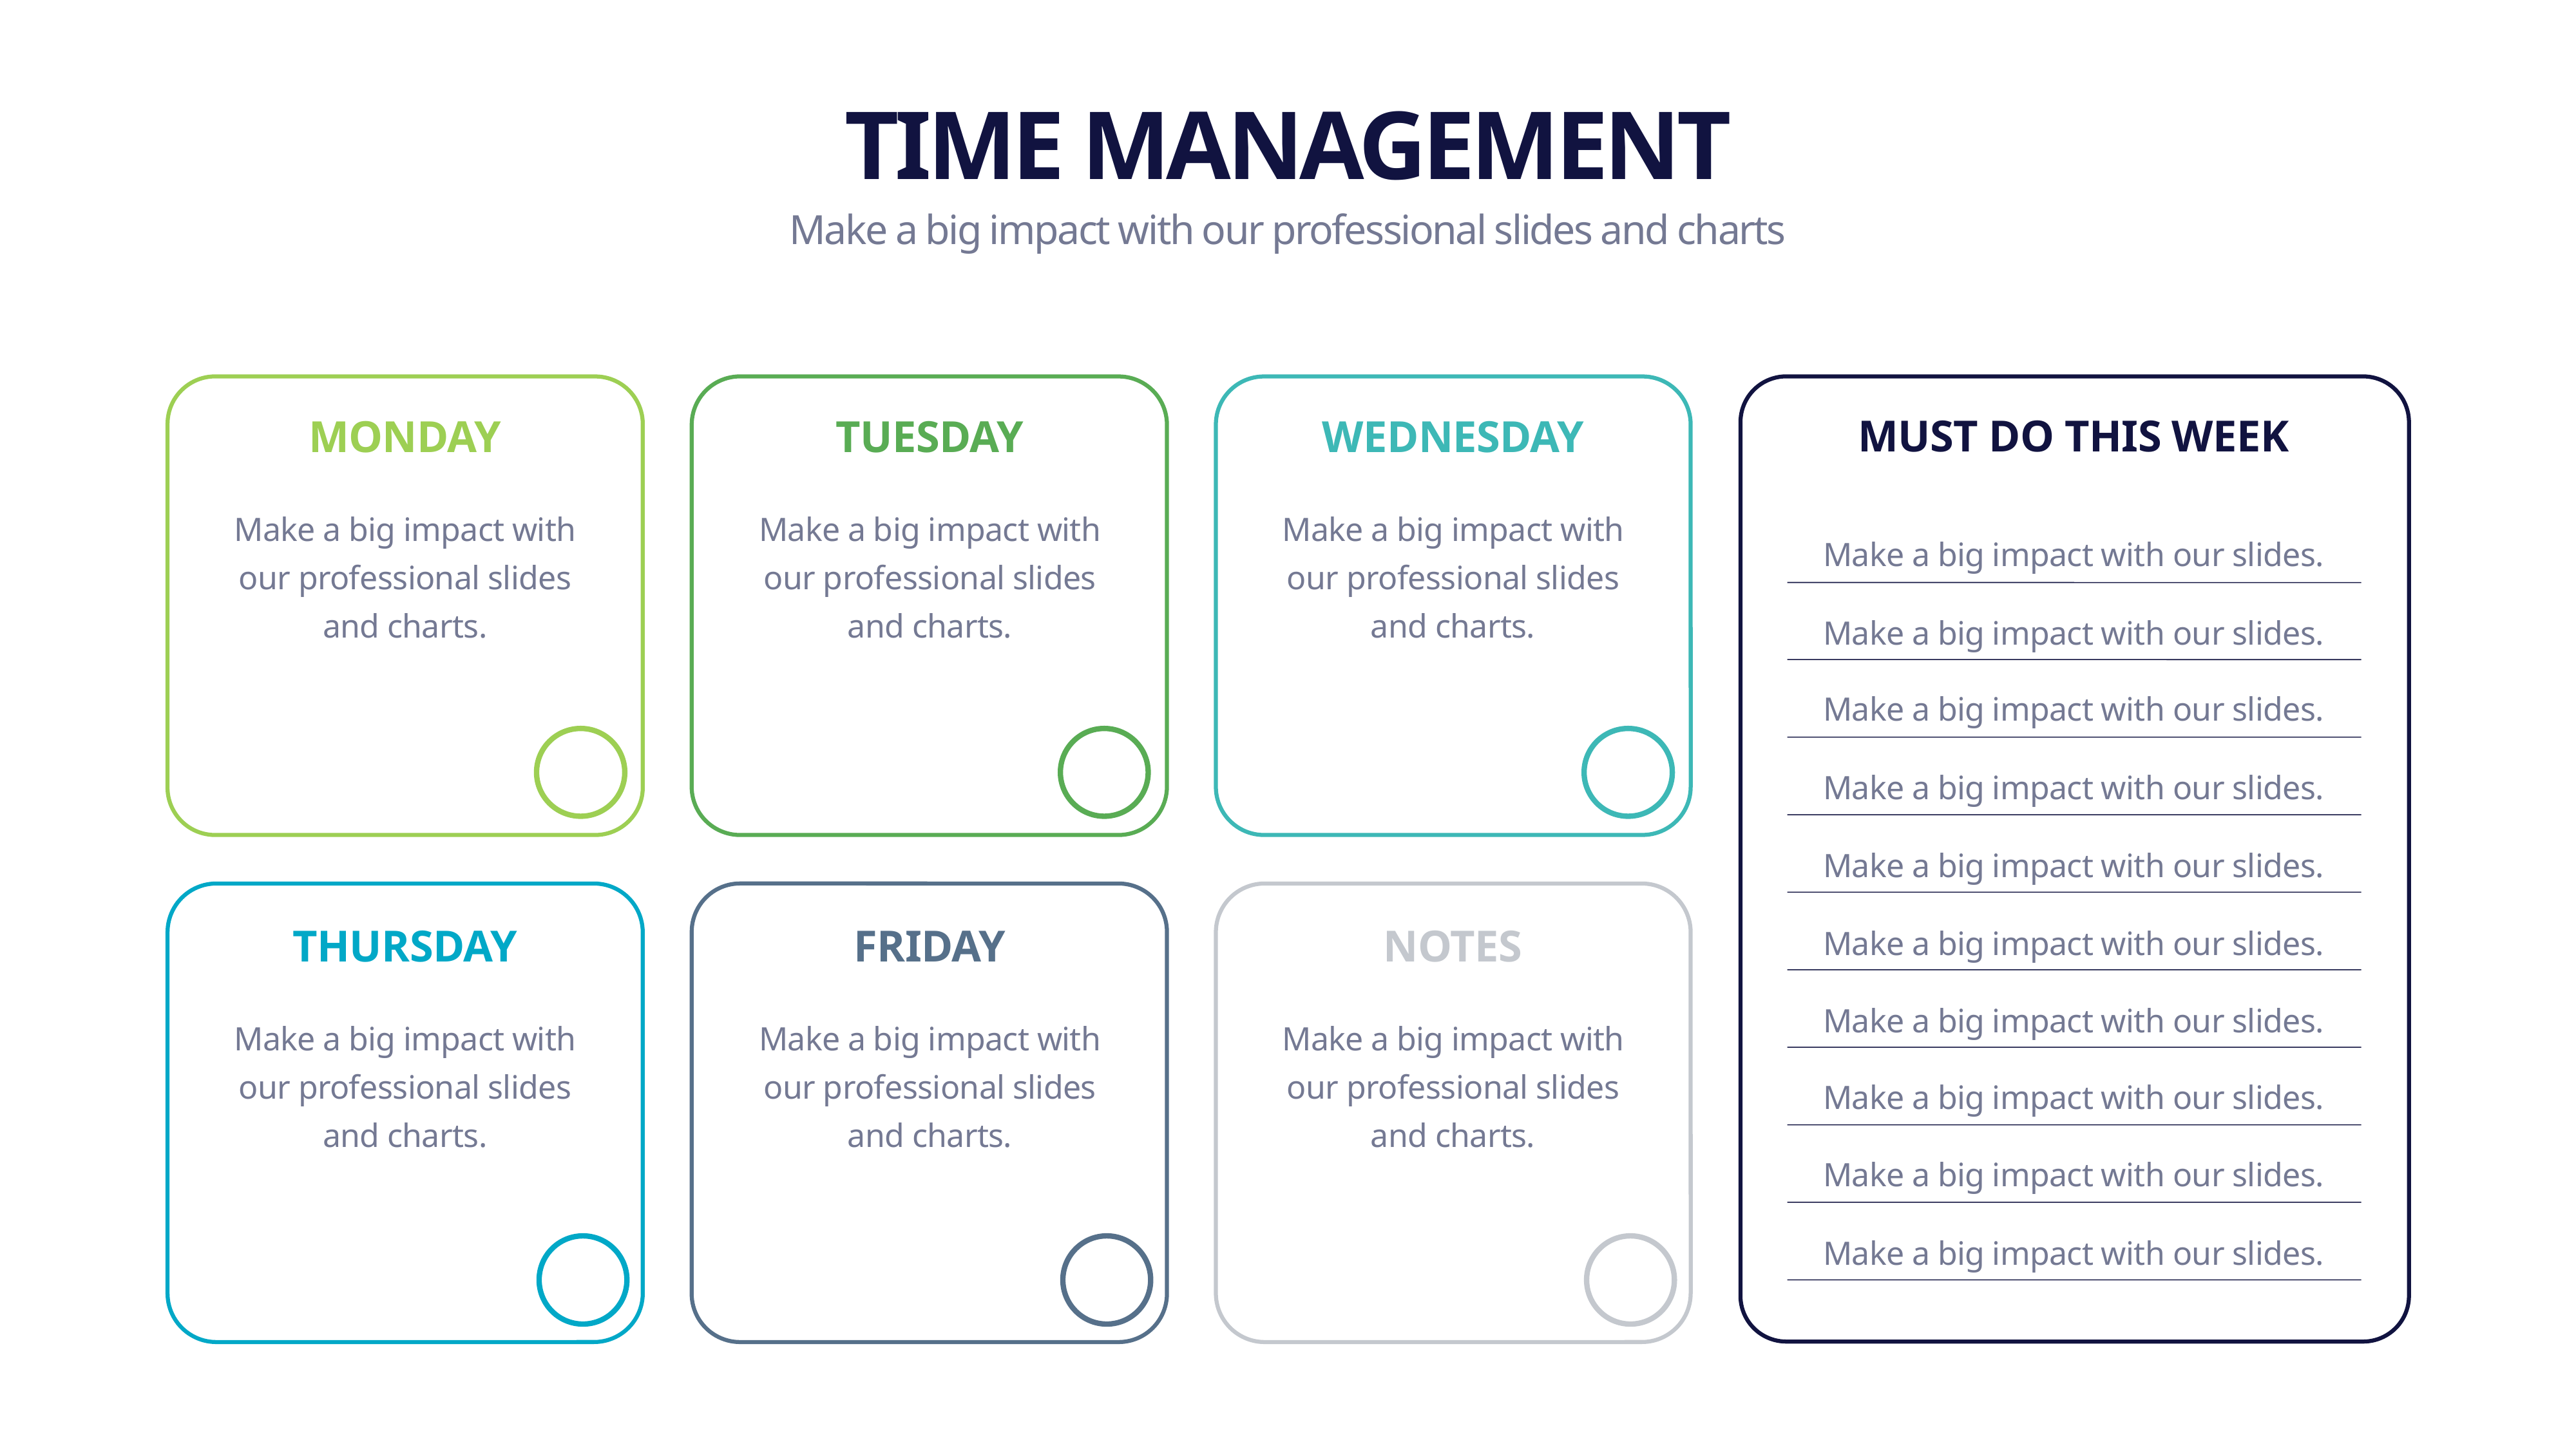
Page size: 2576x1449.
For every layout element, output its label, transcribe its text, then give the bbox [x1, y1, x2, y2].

text_box [539, 1236, 627, 1325]
text_box Make a big impact with our slides. [1782, 752, 2365, 811]
text_box [1063, 1236, 1151, 1325]
text_box Make a big impact with our slides. [1782, 1218, 2365, 1276]
text_box TIME MANAGEMENT [160, 80, 2416, 199]
text_box Make a big impact with our professional slides and charts. [735, 1004, 1125, 1159]
text_box Make a big impact with our professional slides and charts. [735, 495, 1125, 650]
text_box FRIDAY [735, 914, 1125, 975]
text_box Make a big impact with our professional slides and charts. [1259, 1004, 1648, 1159]
text_box [691, 376, 1167, 835]
text_box Make a big impact with our slides. [1782, 674, 2365, 732]
text_box [1587, 1236, 1675, 1325]
text_box [1216, 376, 1691, 835]
text_box [1740, 376, 2409, 1342]
text_box [536, 728, 625, 817]
text_box Make a big impact with our slides. [1782, 598, 2365, 656]
text_box [691, 883, 1167, 1342]
text_box Make a big impact with our slides. [1782, 1063, 2365, 1121]
text_box [167, 376, 643, 835]
text_box THURSDAY [211, 914, 600, 975]
text_box Make a big impact with our professional slides and charts. [211, 1004, 600, 1159]
text_box TUESDAY [735, 404, 1125, 466]
text_box NOTES [1259, 914, 1648, 975]
text_box Make a big impact with our professional slides and charts. [1259, 495, 1648, 650]
text_box [1216, 883, 1691, 1342]
text_box Make a big impact with our slides. [1782, 1139, 2365, 1198]
text_box MONDAY [211, 404, 600, 466]
text_box Make a big impact with our professional slides and charts. [211, 495, 600, 650]
text_box Make a big impact with our slides. [1782, 908, 2365, 967]
text_box MUST DO THIS WEEK [1782, 404, 2365, 465]
text_box WEDNESDAY [1259, 404, 1648, 466]
text_box [1584, 728, 1673, 817]
text_box Make a big impact with our professional slides and charts [160, 199, 2416, 258]
text_box Make a big impact with our slides. [1782, 986, 2365, 1045]
text_box Make a big impact with our slides. [1782, 520, 2365, 578]
text_box Make a big impact with our slides. [1782, 830, 2365, 889]
text_box [1060, 728, 1149, 817]
text_box [167, 883, 643, 1342]
